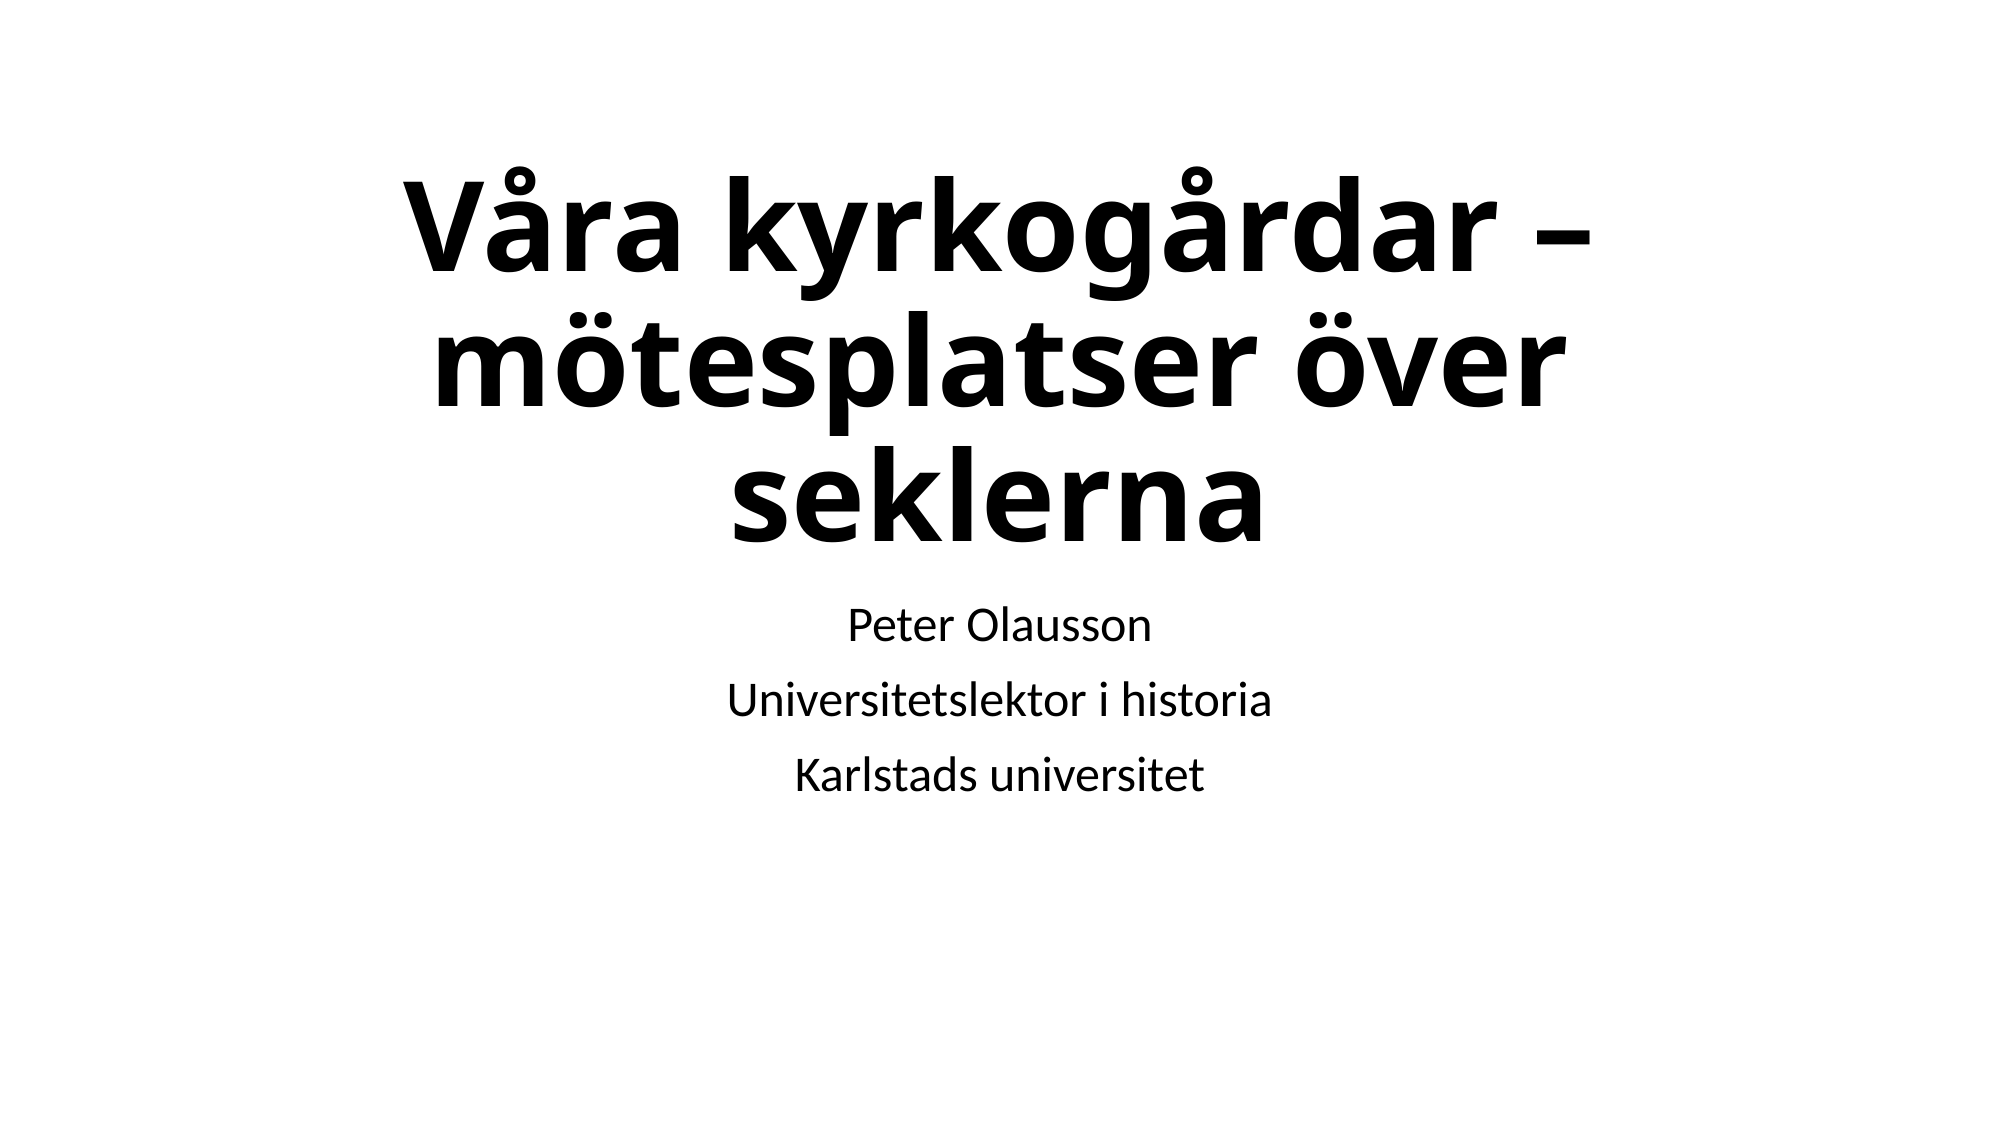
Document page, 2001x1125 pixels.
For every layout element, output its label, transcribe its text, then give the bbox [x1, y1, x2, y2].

subtitle Peter Olausson Universitetslektor i historia Karlstads universitet [249, 590, 1750, 863]
title Våra kyrkogårdar – mötesplatser över seklerna [249, 184, 1750, 576]
